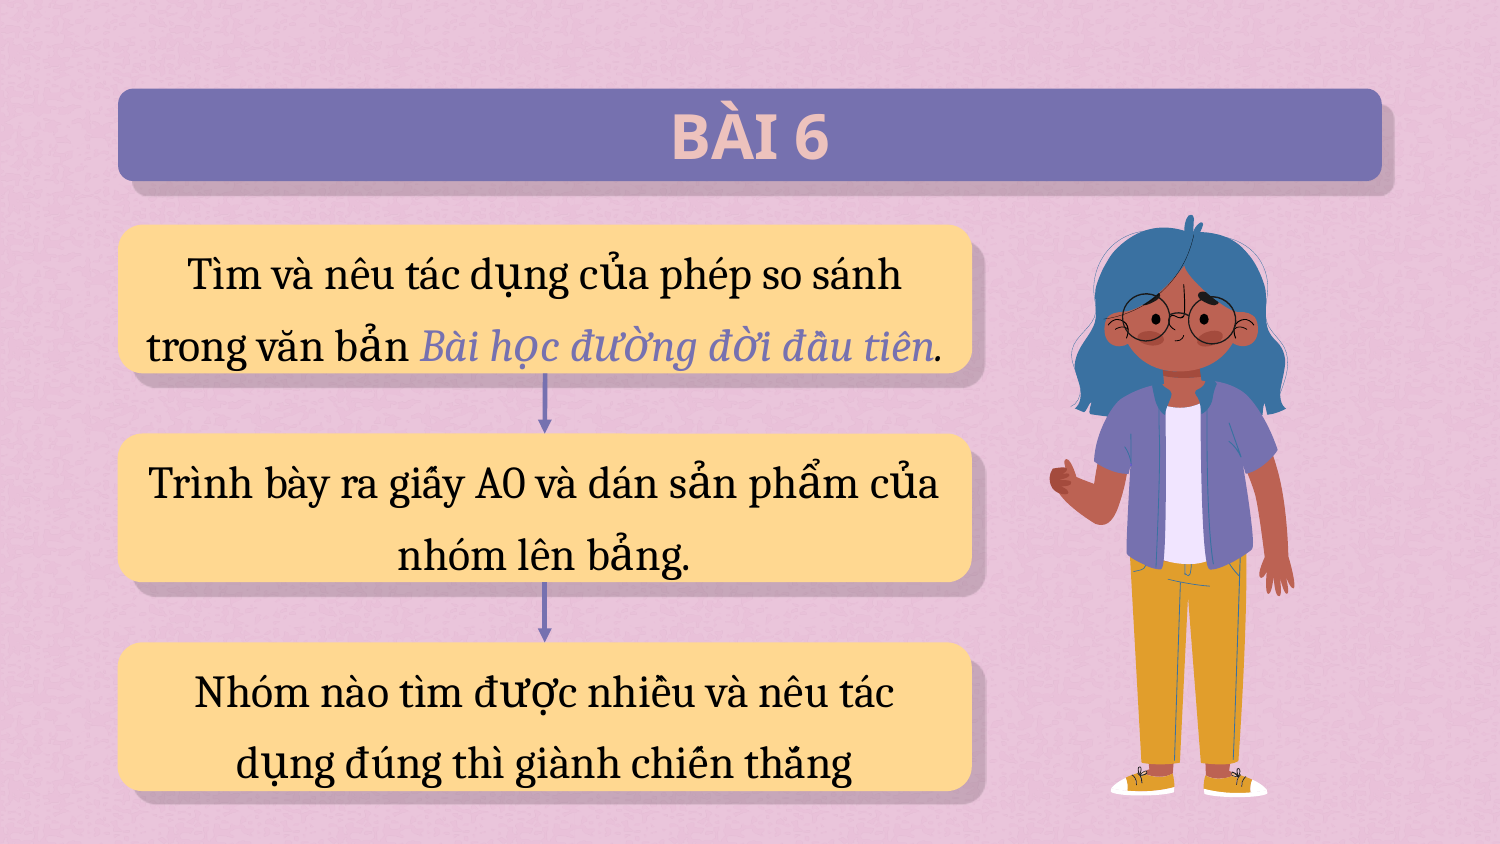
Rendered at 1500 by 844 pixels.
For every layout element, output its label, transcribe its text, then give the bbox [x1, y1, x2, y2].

text_box Trình bày ra giấy A0 và dán sản phẩm của nhóm lên bảng. [117, 433, 972, 583]
text_box Nhóm nào tìm được nhiều và nêu tác dụng đúng thì giành chiến thắng [117, 642, 972, 792]
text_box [1048, 214, 1297, 798]
title BÀI 6 [118, 88, 1382, 182]
text_box Tìm và nêu tác dụng của phép so sánh trong văn bản Bài học đường đời đầu tiên. [117, 224, 973, 374]
